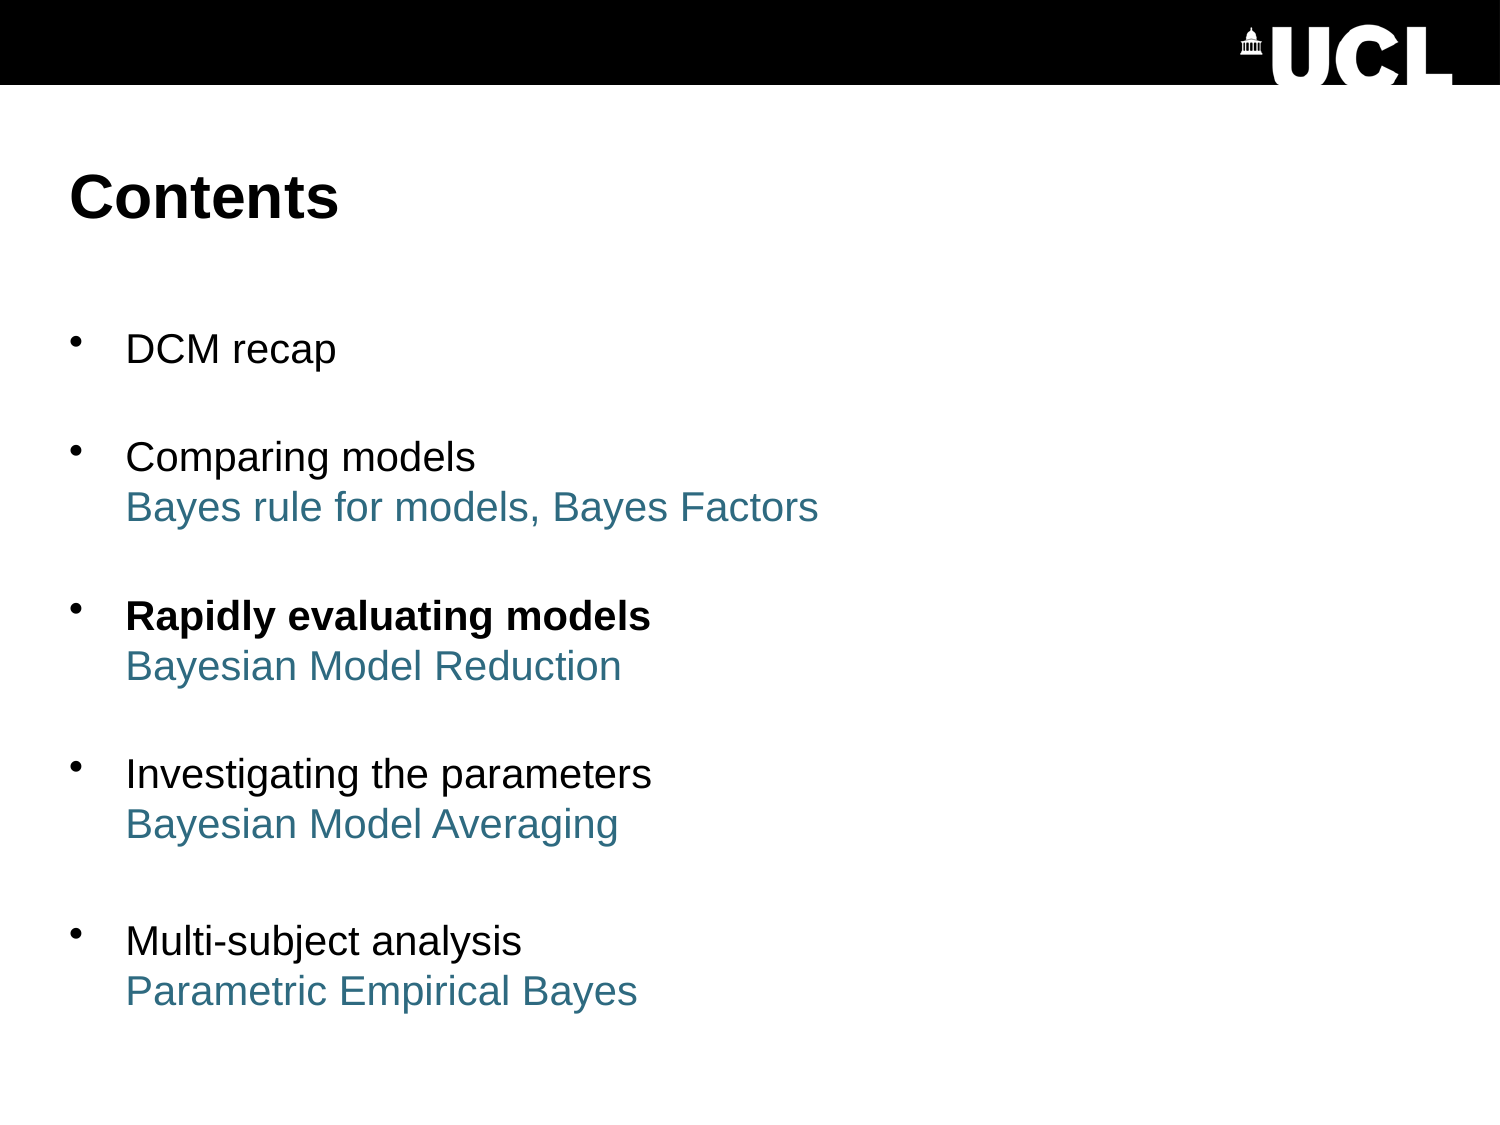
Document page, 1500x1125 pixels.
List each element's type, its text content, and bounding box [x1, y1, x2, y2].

list DCM recap Comparing models Bayes rule for models, Bayes Factors Rapidly evaluating models Bayesian Model Reduction Investigating the parameters Bayesian Model Averaging Multi-subject analysis Parametric Empirical Bayes [54, 314, 1447, 1012]
title Contents [54, 148, 1447, 291]
picture [0, 0, 1500, 85]
